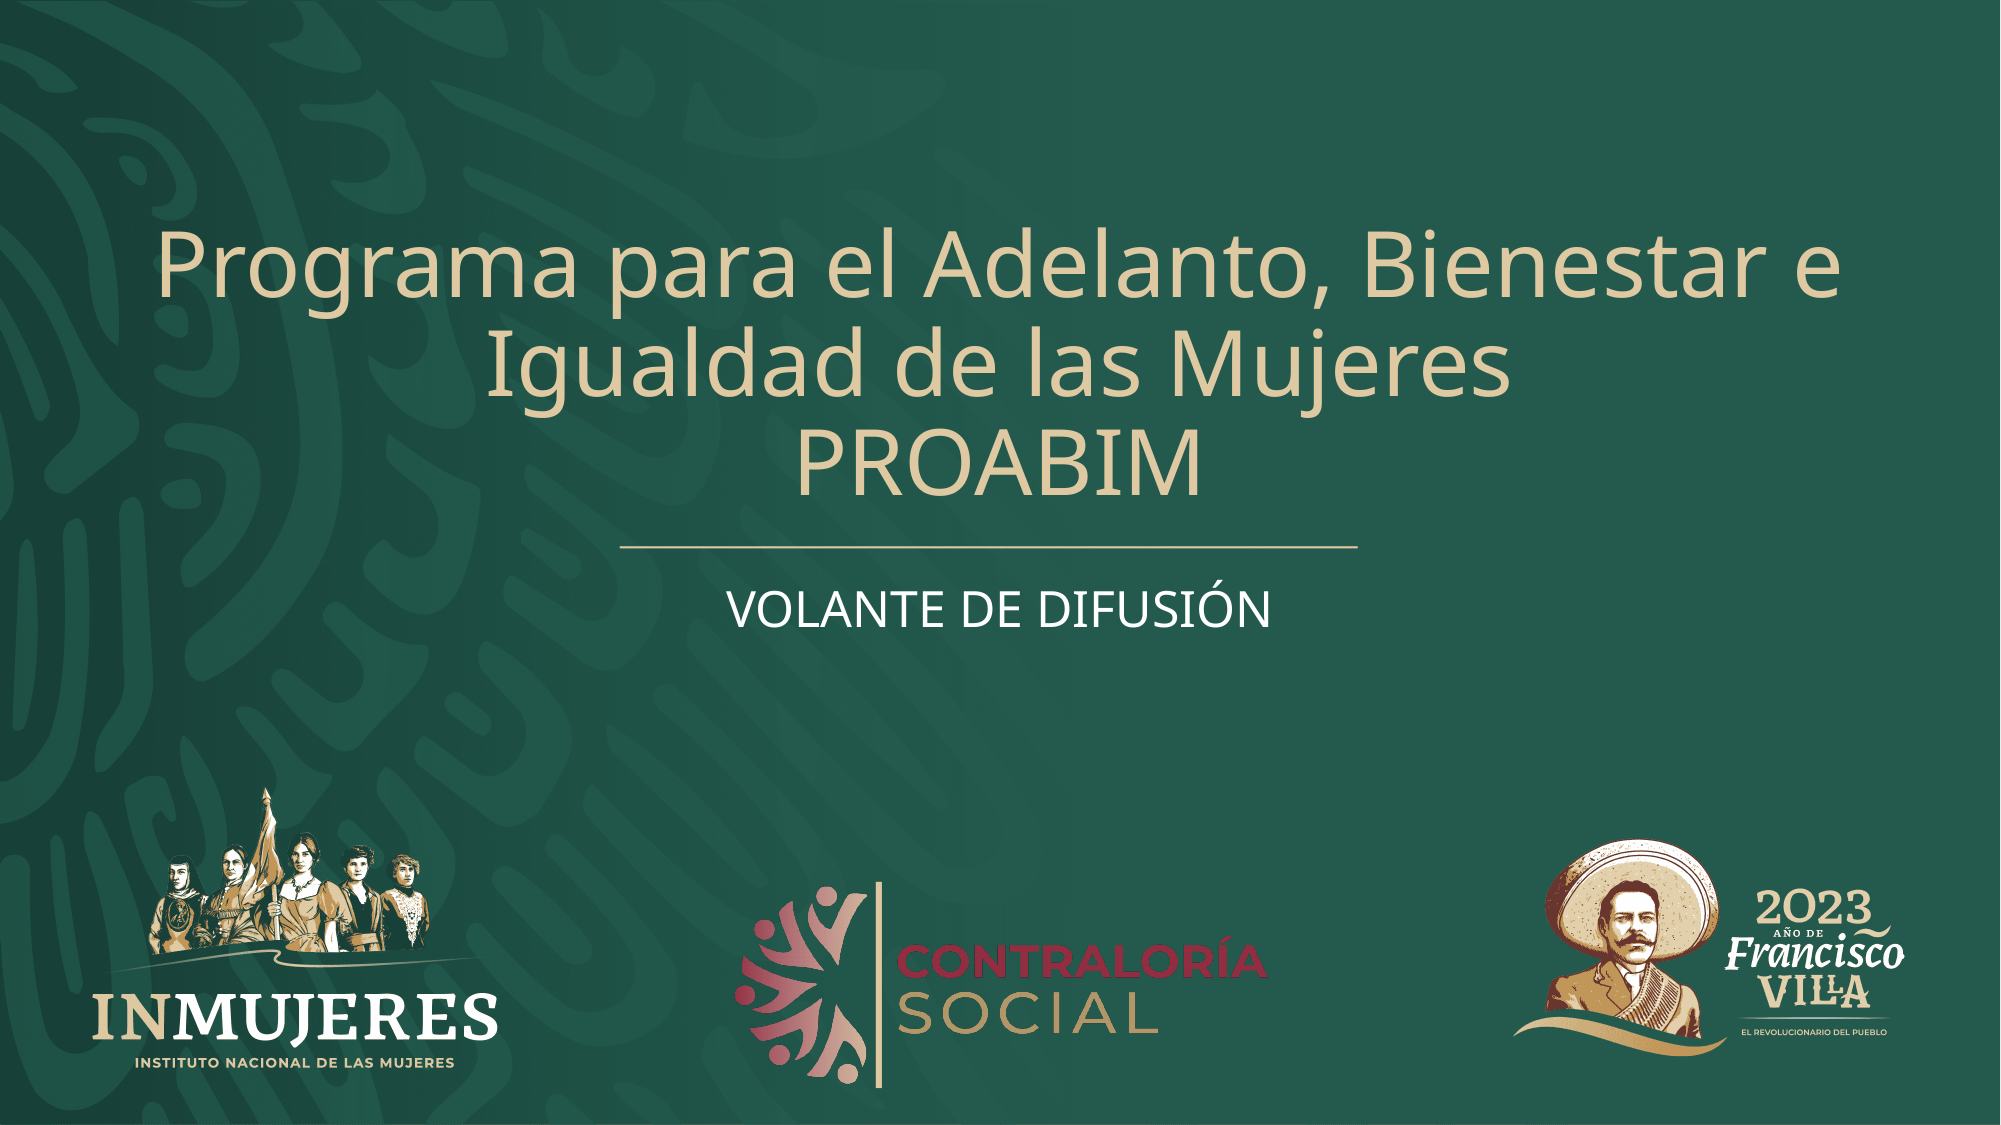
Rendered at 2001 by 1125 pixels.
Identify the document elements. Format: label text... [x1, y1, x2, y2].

picture [0, 0, 2001, 1125]
list VOLANTE DE DIFUSIÓN [59, 577, 1941, 764]
title Programa para el Adelanto, Bienestar e Igualdad de las Mujeres PROABIM [59, 210, 1941, 429]
